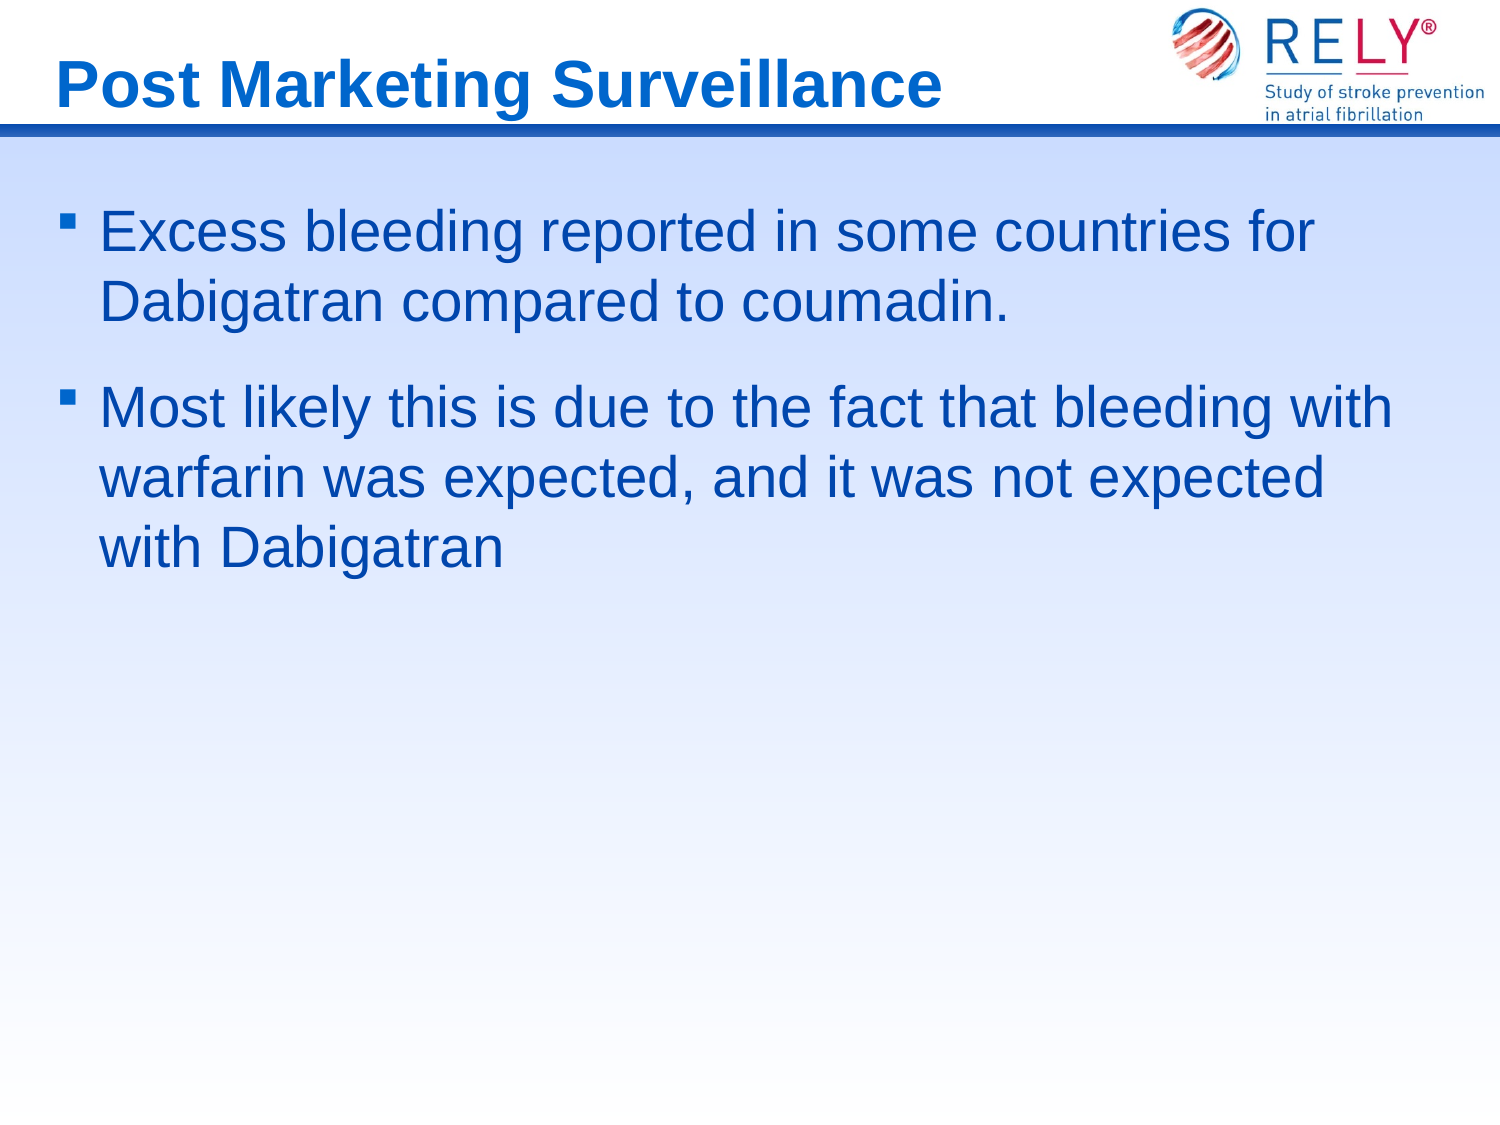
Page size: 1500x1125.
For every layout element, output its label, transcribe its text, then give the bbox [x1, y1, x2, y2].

picture [0, 0, 1500, 124]
title Post Marketing Surveillance [40, 37, 1169, 124]
text_box Excess bleeding reported in some countries for Dabigatran compared to coumadin. Most likely this is due to the fact that bleeding with warfarin was expected, and it was not expected with Dabigatran [40, 185, 1460, 1013]
